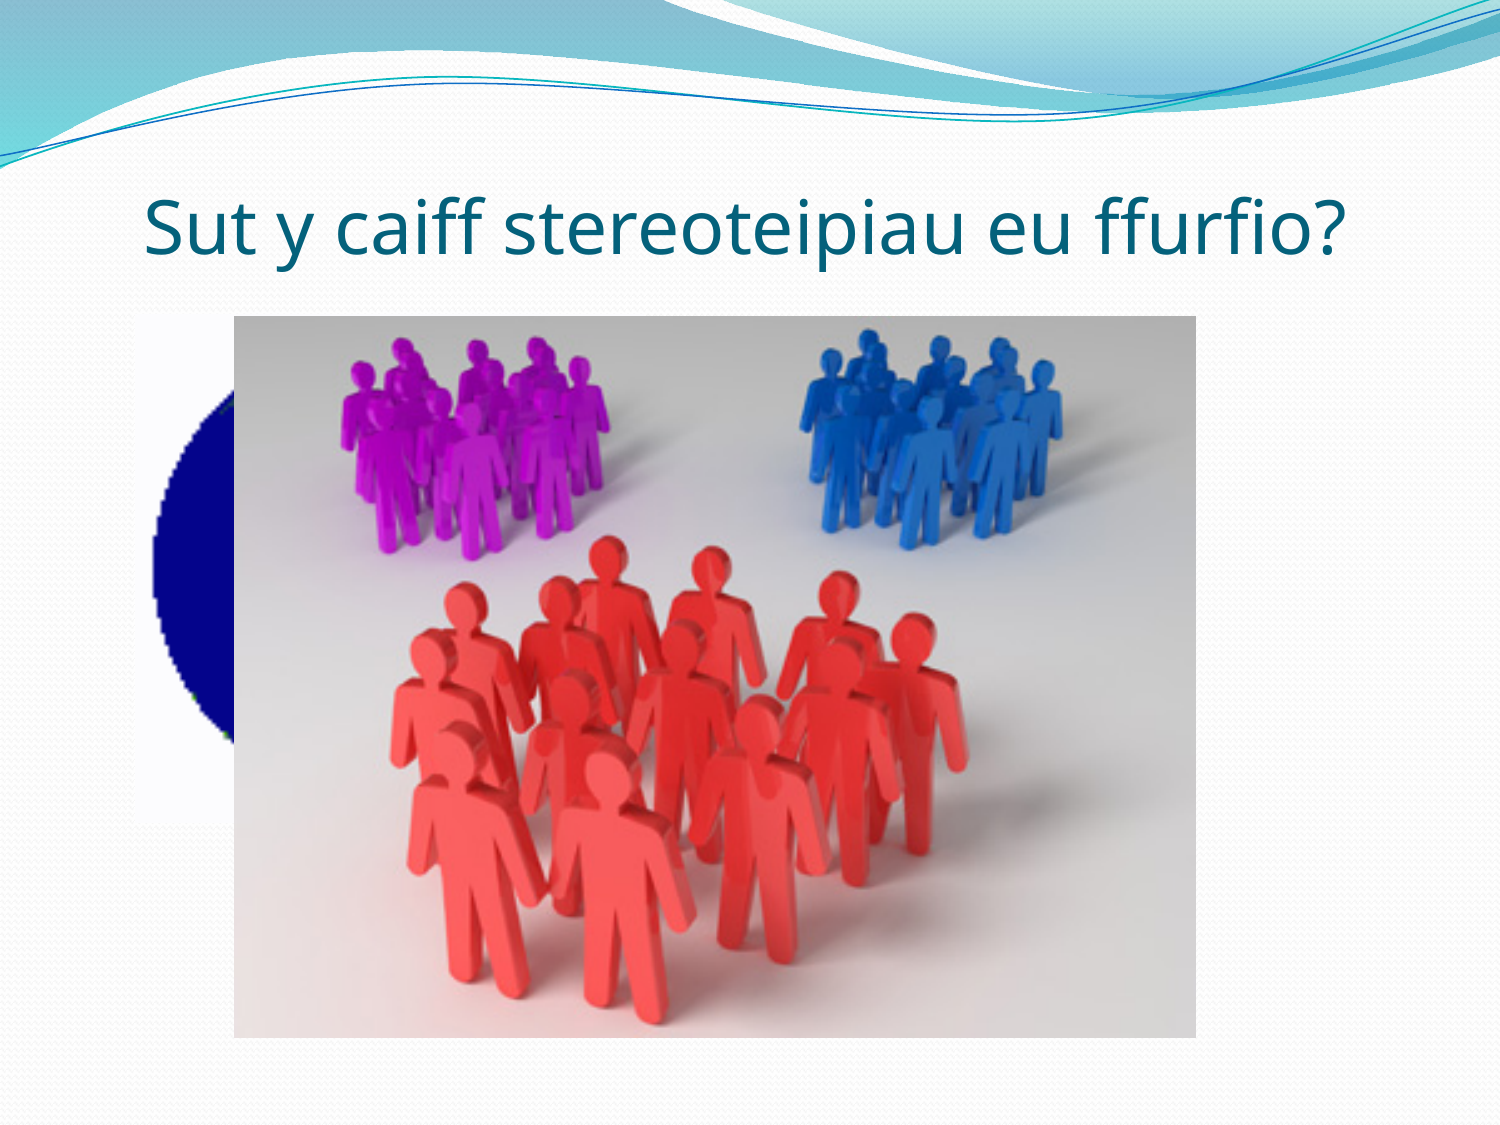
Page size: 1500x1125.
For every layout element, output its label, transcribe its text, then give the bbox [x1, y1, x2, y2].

title Sut y caiff stereoteipiau eu ffurfio? [70, 82, 1421, 270]
picture [135, 314, 1196, 1038]
